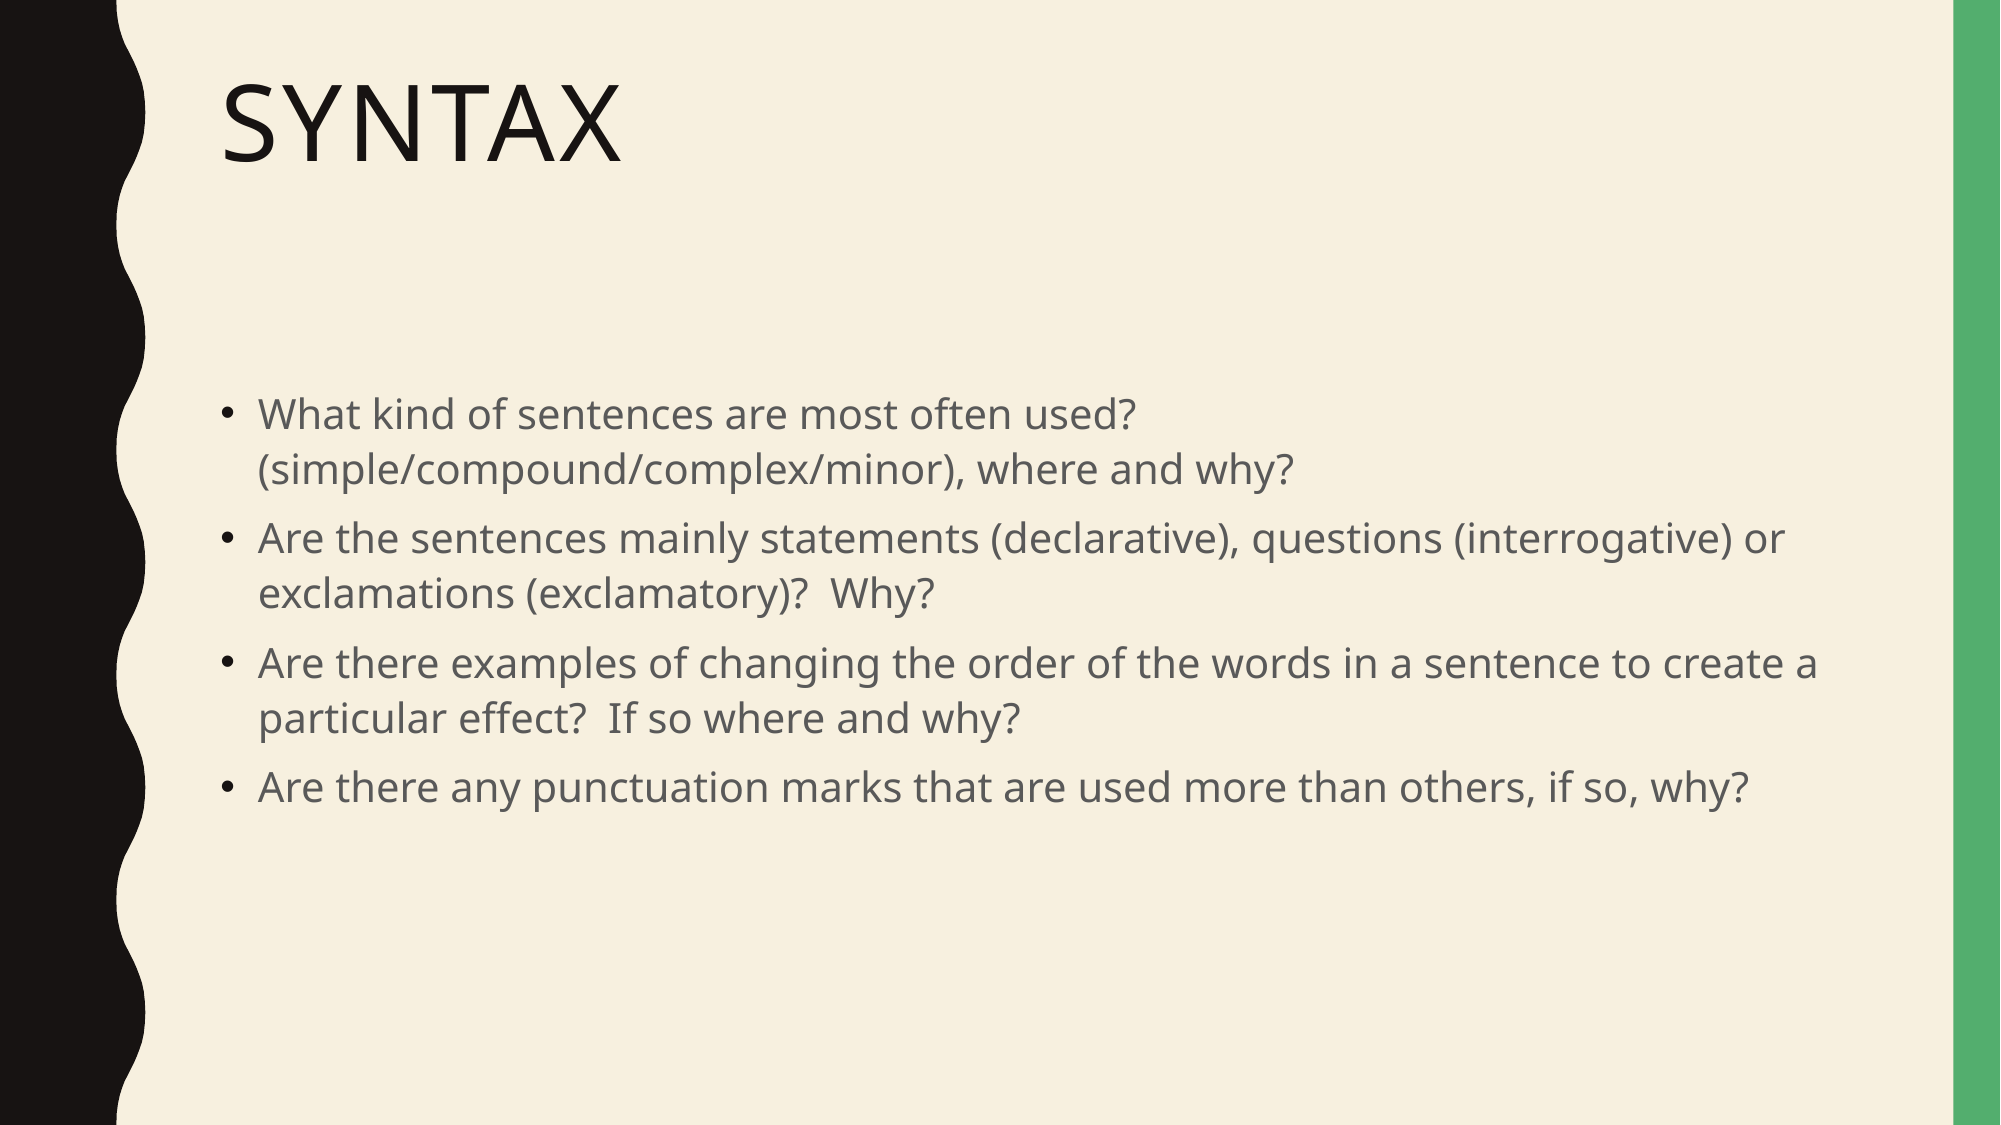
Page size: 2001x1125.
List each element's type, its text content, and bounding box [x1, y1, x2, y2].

list What kind of sentences are most often used? (simple/compound/complex/minor), where and why? Are the sentences mainly statements (declarative), questions (interrogative) or exclamations (exclamatory)? Why? Are there examples of changing the order of the words in a sentence to create a particular effect? If so where and why? Are there any punctuation marks that are used more than others, if so, why? [205, 375, 1875, 965]
title Syntax [205, 62, 1875, 308]
